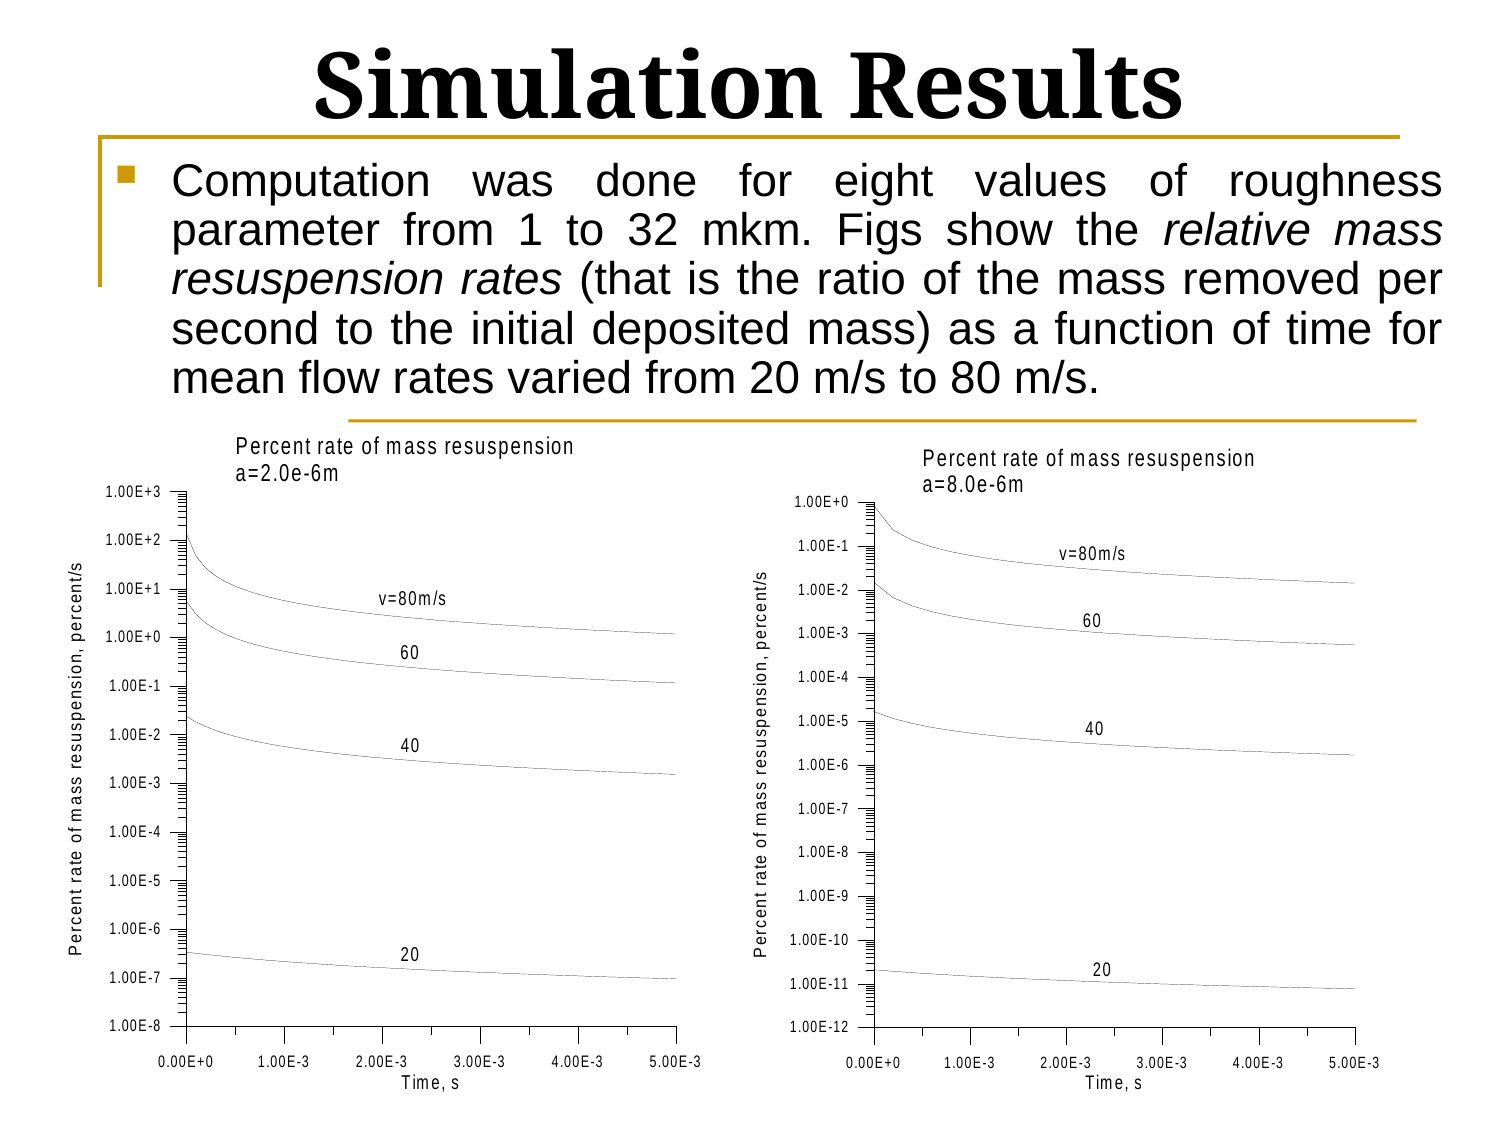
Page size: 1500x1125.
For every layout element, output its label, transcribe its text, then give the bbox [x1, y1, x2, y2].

list Computation was done for eight values of roughness parameter from 1 to 32 mkm. Figs show the relative mass resuspension rates (that is the ratio of the mass removed per second to the initial deposited mass) as a function of time for mean flow rates varied from 20 m/s to 80 m/s. [100, 148, 1459, 421]
title Simulation Results [75, 19, 1425, 126]
text_box [100, 137, 1401, 288]
picture [64, 432, 703, 1095]
picture [749, 443, 1381, 1095]
